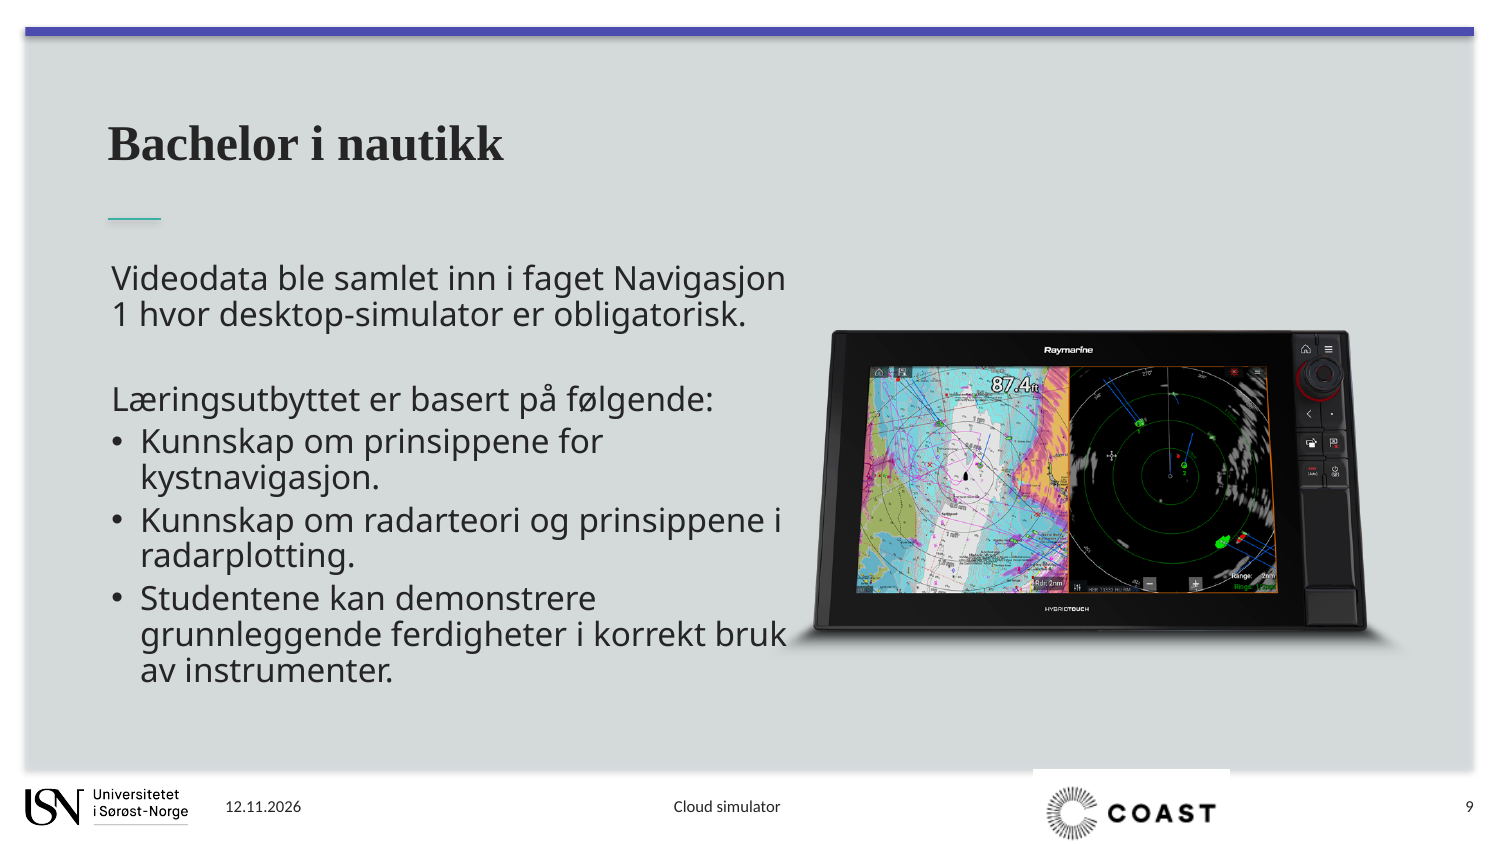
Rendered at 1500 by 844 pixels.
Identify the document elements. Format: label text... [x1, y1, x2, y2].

picture [1033, 769, 1231, 843]
picture [3, 766, 210, 844]
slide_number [224, 793, 489, 820]
list Videodata ble samlet inn i faget Navigasjon 1 hvor desktop-simulator er obligatorisk. Læringsutbyttet er basert på følgende: Kunnskap om prinsippene for kystnavigasjon. Kunnskap om radarteori og prinsippene i radarplotting. Studentene kan demonstrere grunnleggende ferdigheter i korrekt bruk av instrumenter. [96, 261, 810, 730]
title Bachelor i nautikk [107, 70, 1414, 211]
picture [766, 330, 1414, 661]
footer Cloud simulator [489, 793, 965, 820]
slide_number 9 [1235, 793, 1474, 820]
